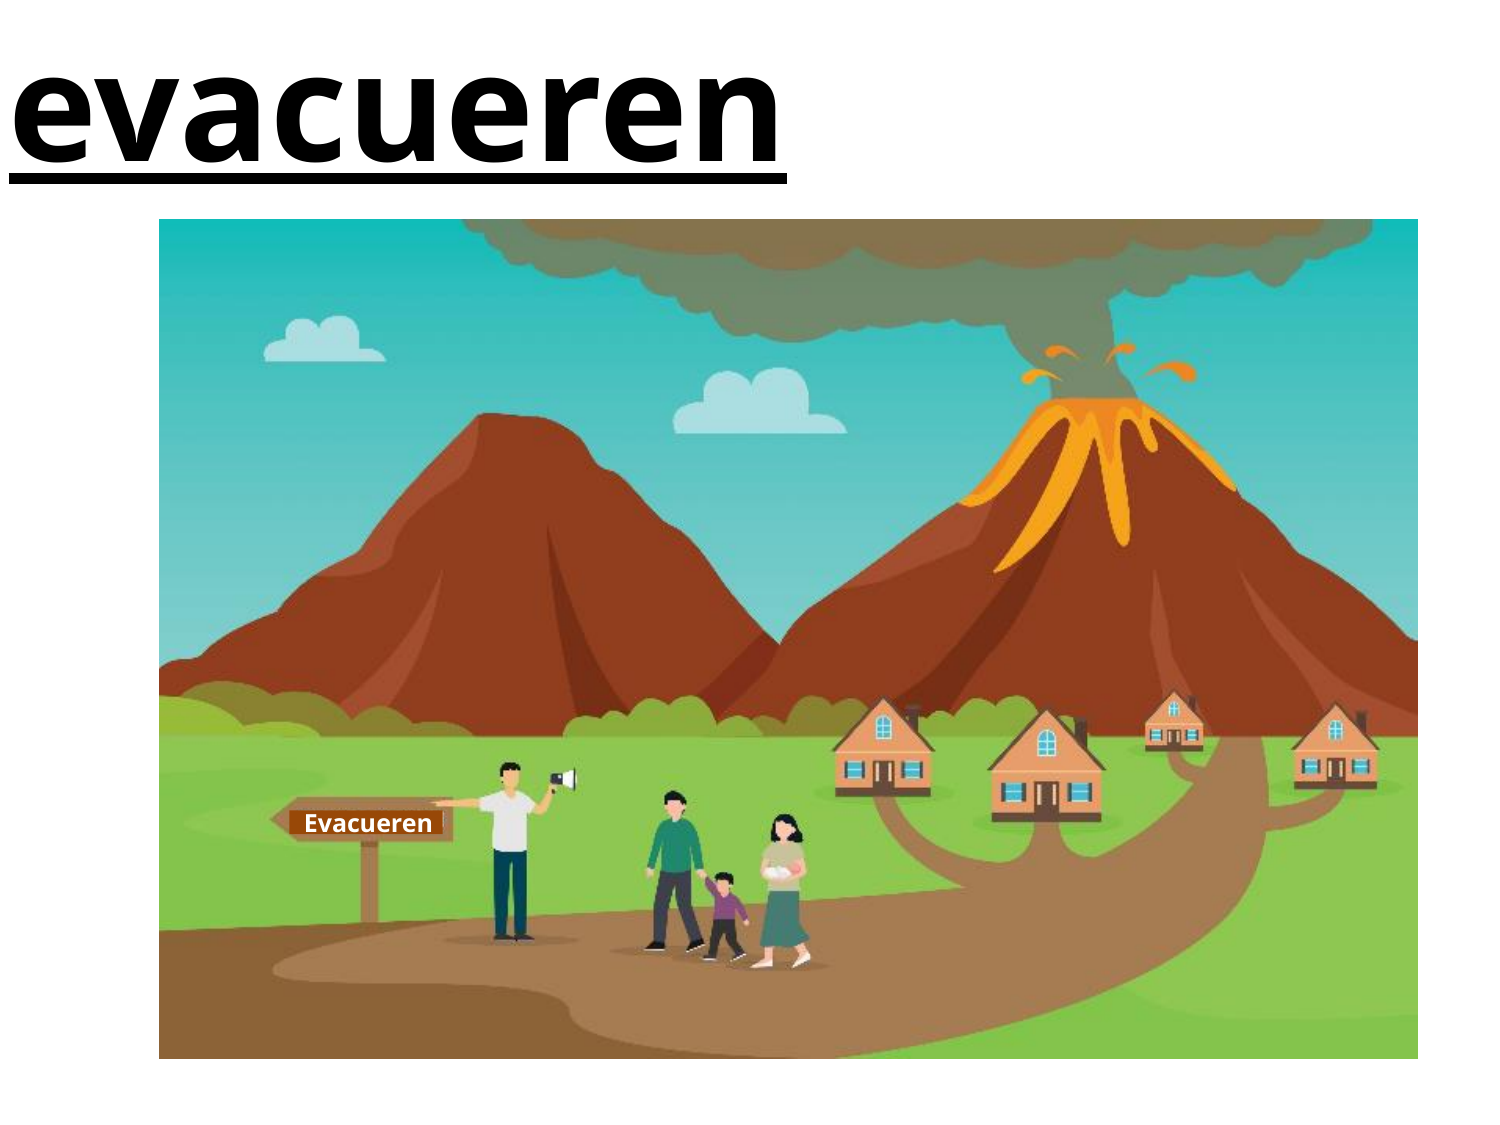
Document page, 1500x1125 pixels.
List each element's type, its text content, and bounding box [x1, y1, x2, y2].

picture [159, 219, 1418, 1059]
text_box evacueren [0, 4, 1500, 199]
